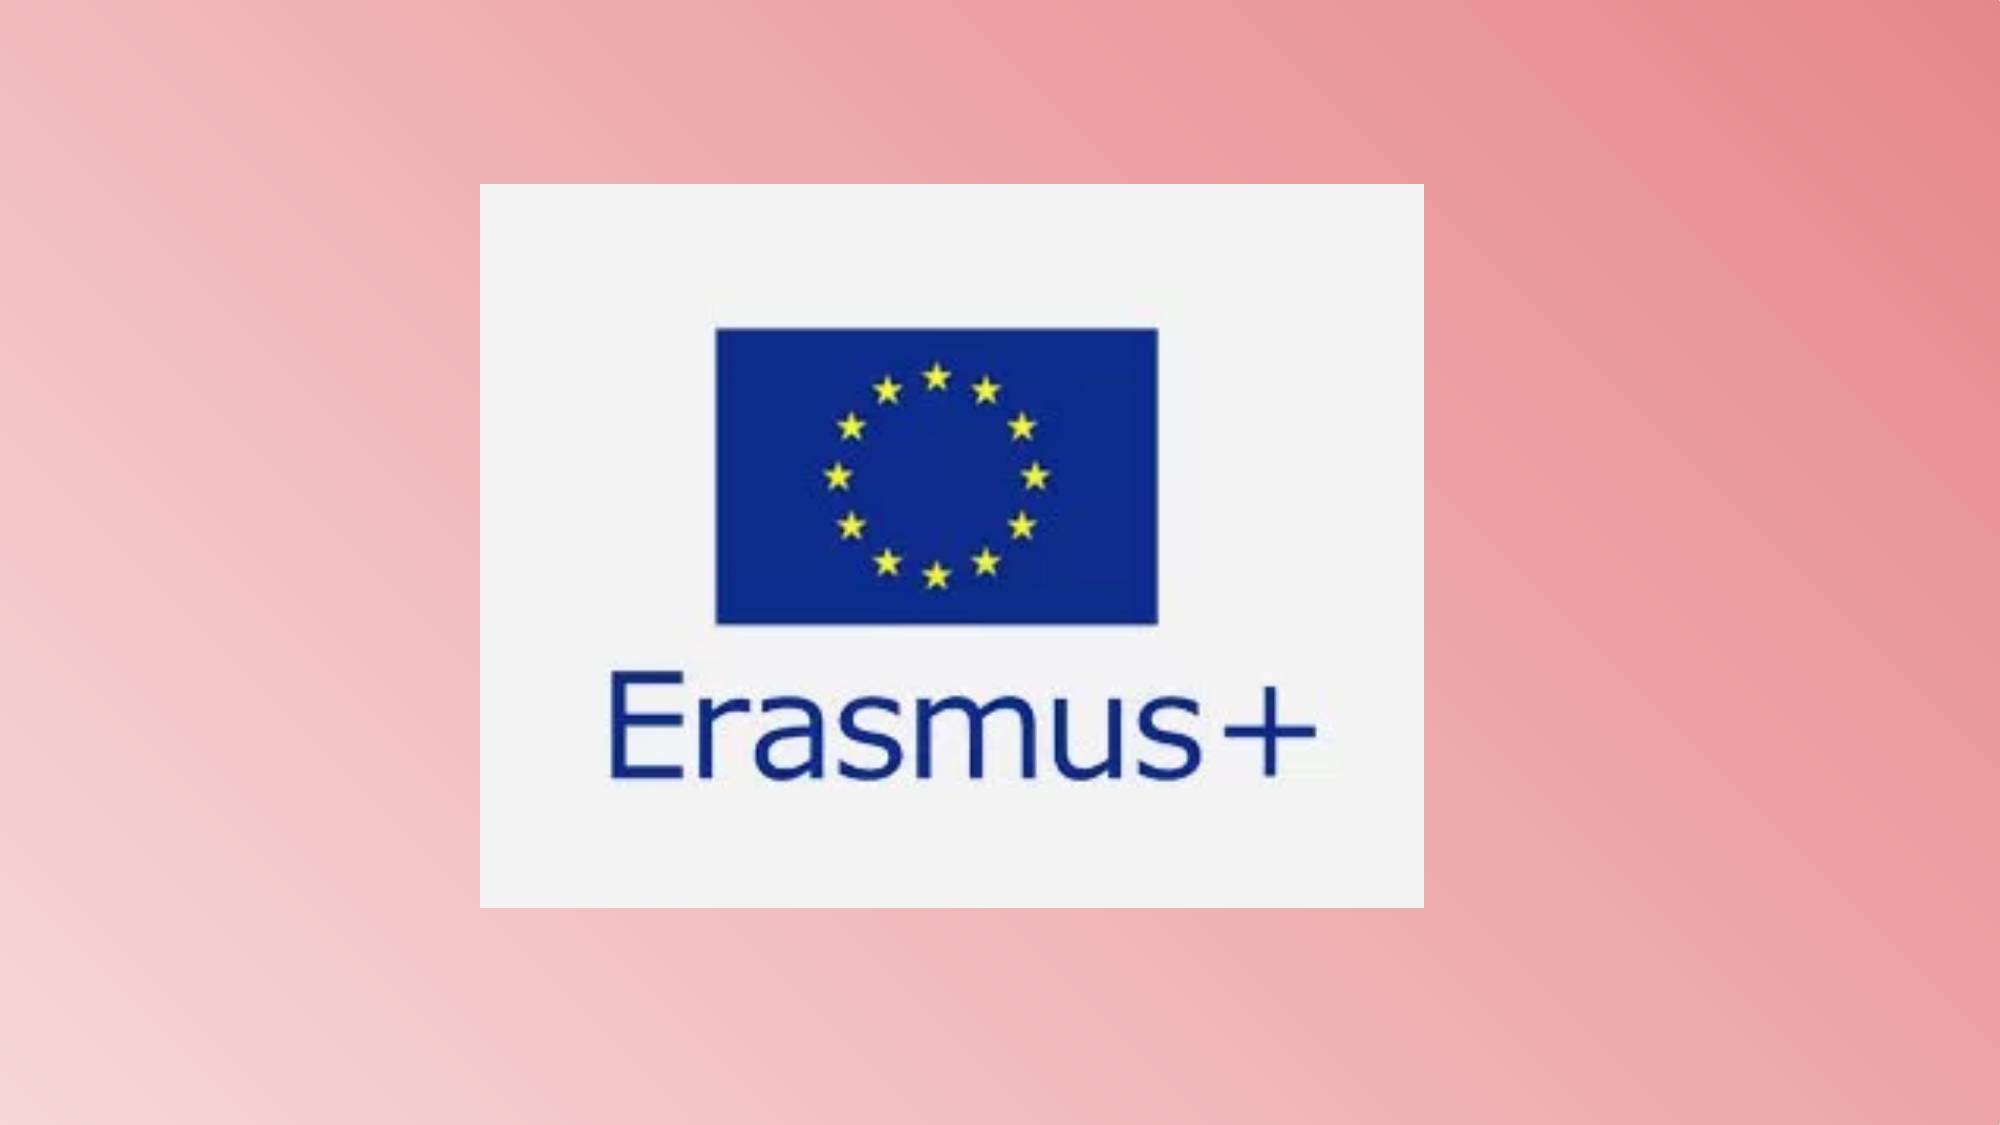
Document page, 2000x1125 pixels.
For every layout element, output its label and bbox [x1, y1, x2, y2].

picture [479, 184, 1424, 908]
